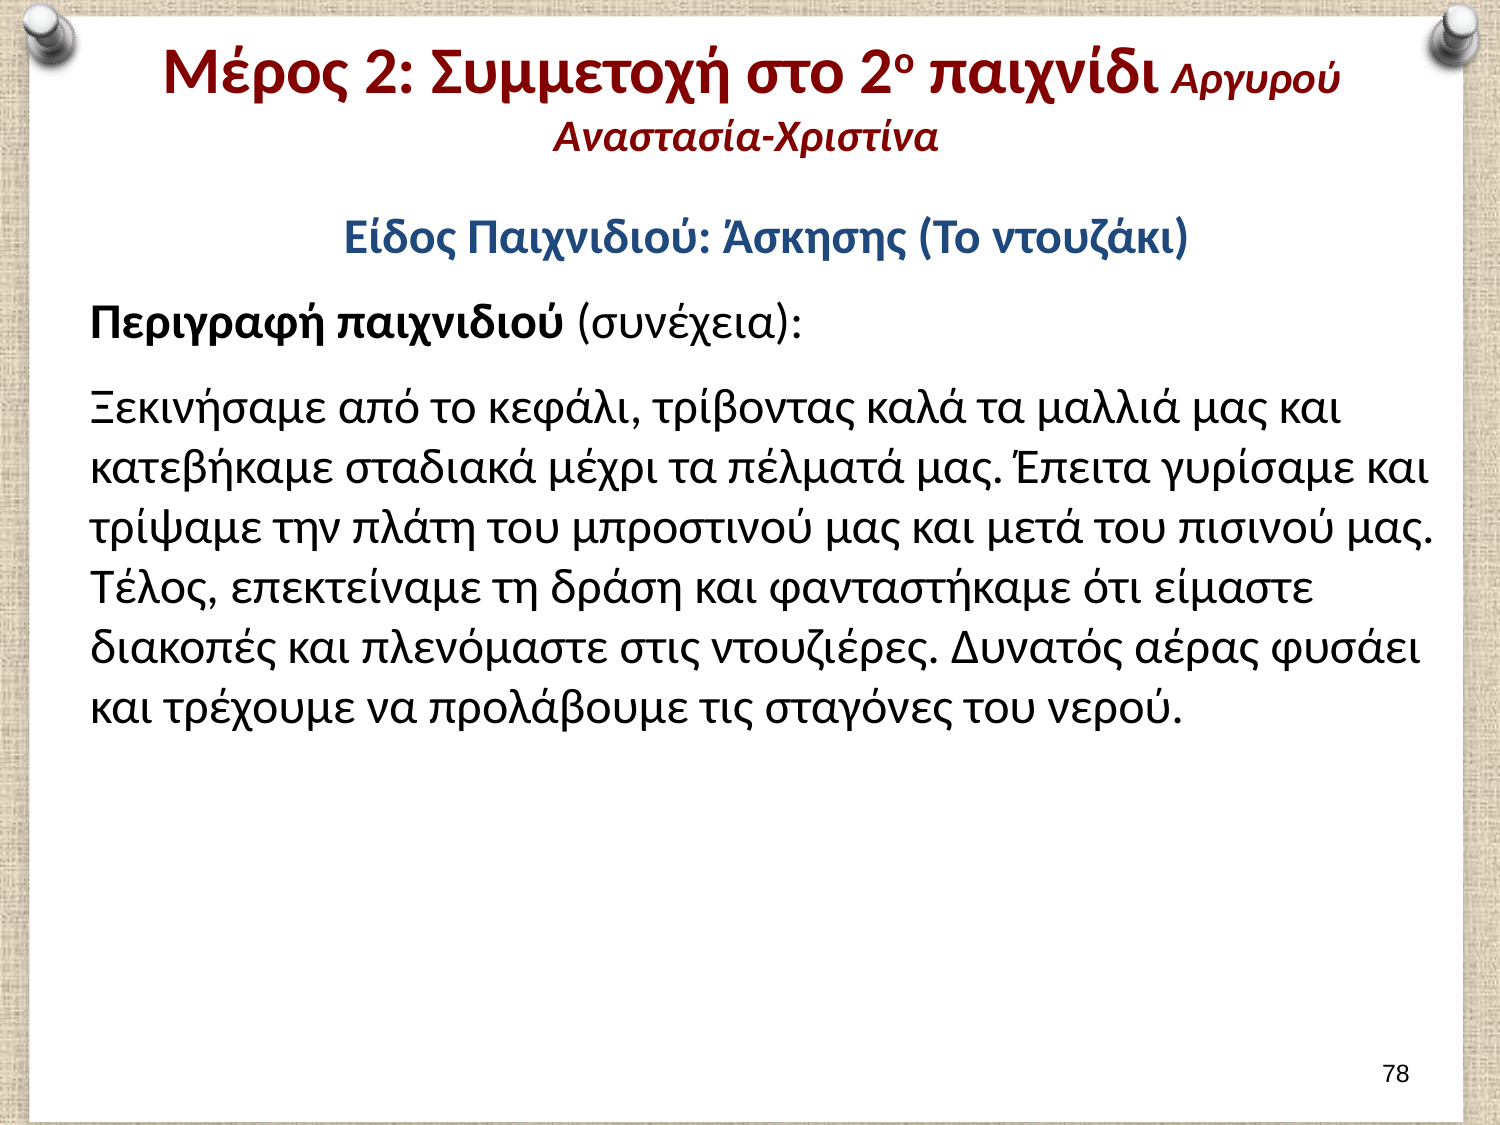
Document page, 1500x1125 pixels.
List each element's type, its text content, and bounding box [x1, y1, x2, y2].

title Μέρος 2: Συμμετοχή στο 2ο παιχνίδι Αργυρού Αναστασία-Χριστίνα [76, 19, 1427, 169]
list Είδος Παιχνιδιού: Άσκησης (Το ντουζάκι) Περιγραφή παιχνιδιού (συνέχεια): Ξεκινήσαμε από το κεφάλι, τρίβοντας καλά τα μαλλιά μας και κατεβήκαμε σταδιακά μέχρι τα πέλματά μας. Έπειτα γυρίσαμε και τρίψαμε την πλάτη του μπροστινού μας και μετά του πισινού μας. Τέλος, επεκτείναμε τη δράση και φανταστήκαμε ότι είμαστε διακοπές και πλενόμαστε στις ντουζιέρες. Δυνατός αέρας φυσάει και τρέχουμε να προλάβουμε τις σταγόνες του νερού. [75, 196, 1459, 1024]
picture [0, 0, 1500, 1125]
slide_number 77 [1074, 1042, 1425, 1103]
